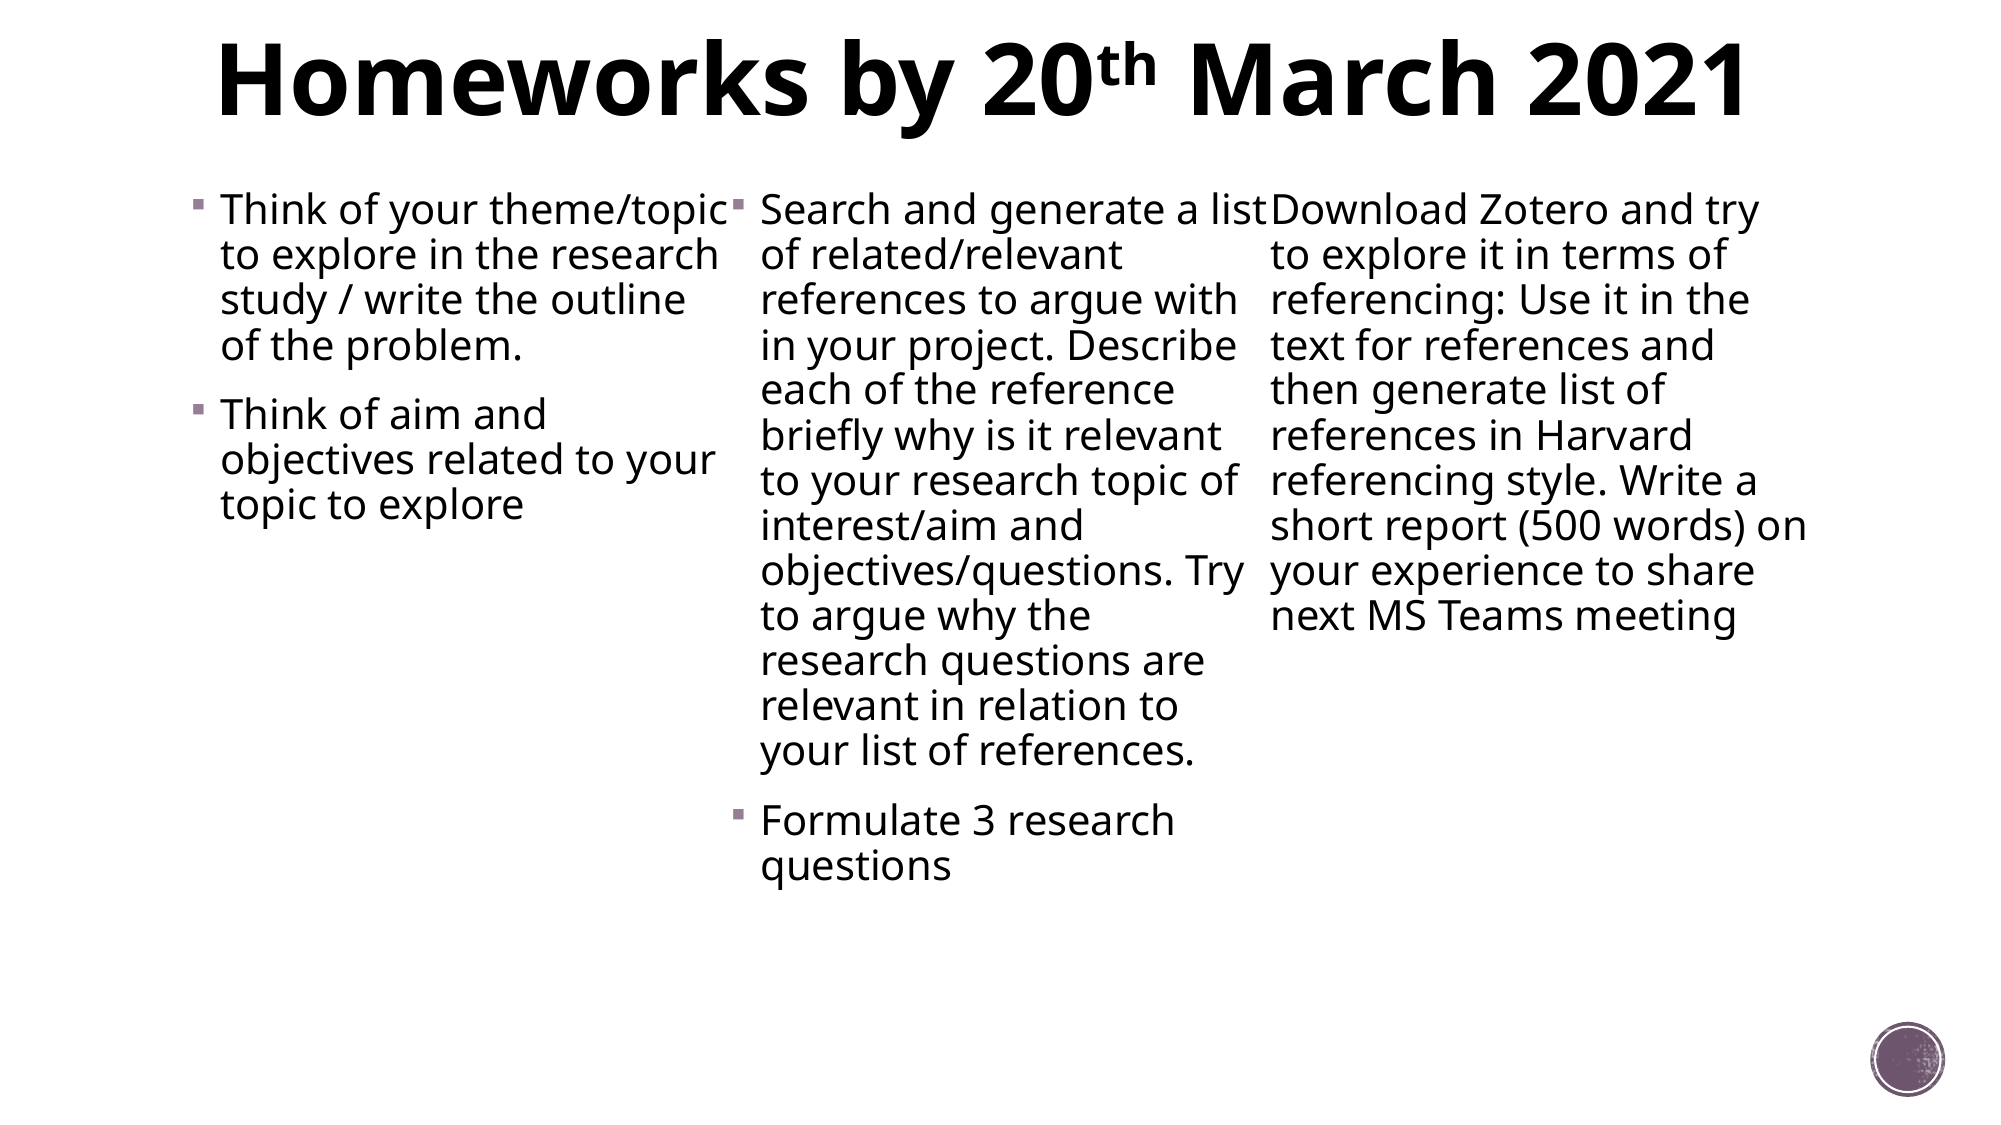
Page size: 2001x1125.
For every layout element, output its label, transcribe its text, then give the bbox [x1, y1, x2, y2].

list Think of your theme/topic to explore in the research study / write the outline of the problem. Think of aim and objectives related to your topic to explore Search and generate a list of related/relevant references to argue with in your project. Describe each of the reference briefly why is it relevant to your research topic of interest/aim and objectives/questions. Try to argue why the research questions are relevant in relation to your list of references. Formulate 3 research questions Download Zotero and try to explore it in terms of referencing: Use it in the text for references and then generate list of references in Harvard referencing style. Write a short report (500 words) on your experience to share next MS Teams meeting [175, 181, 1826, 1016]
title Homeworks by 20th March 2021 [159, 0, 1810, 166]
